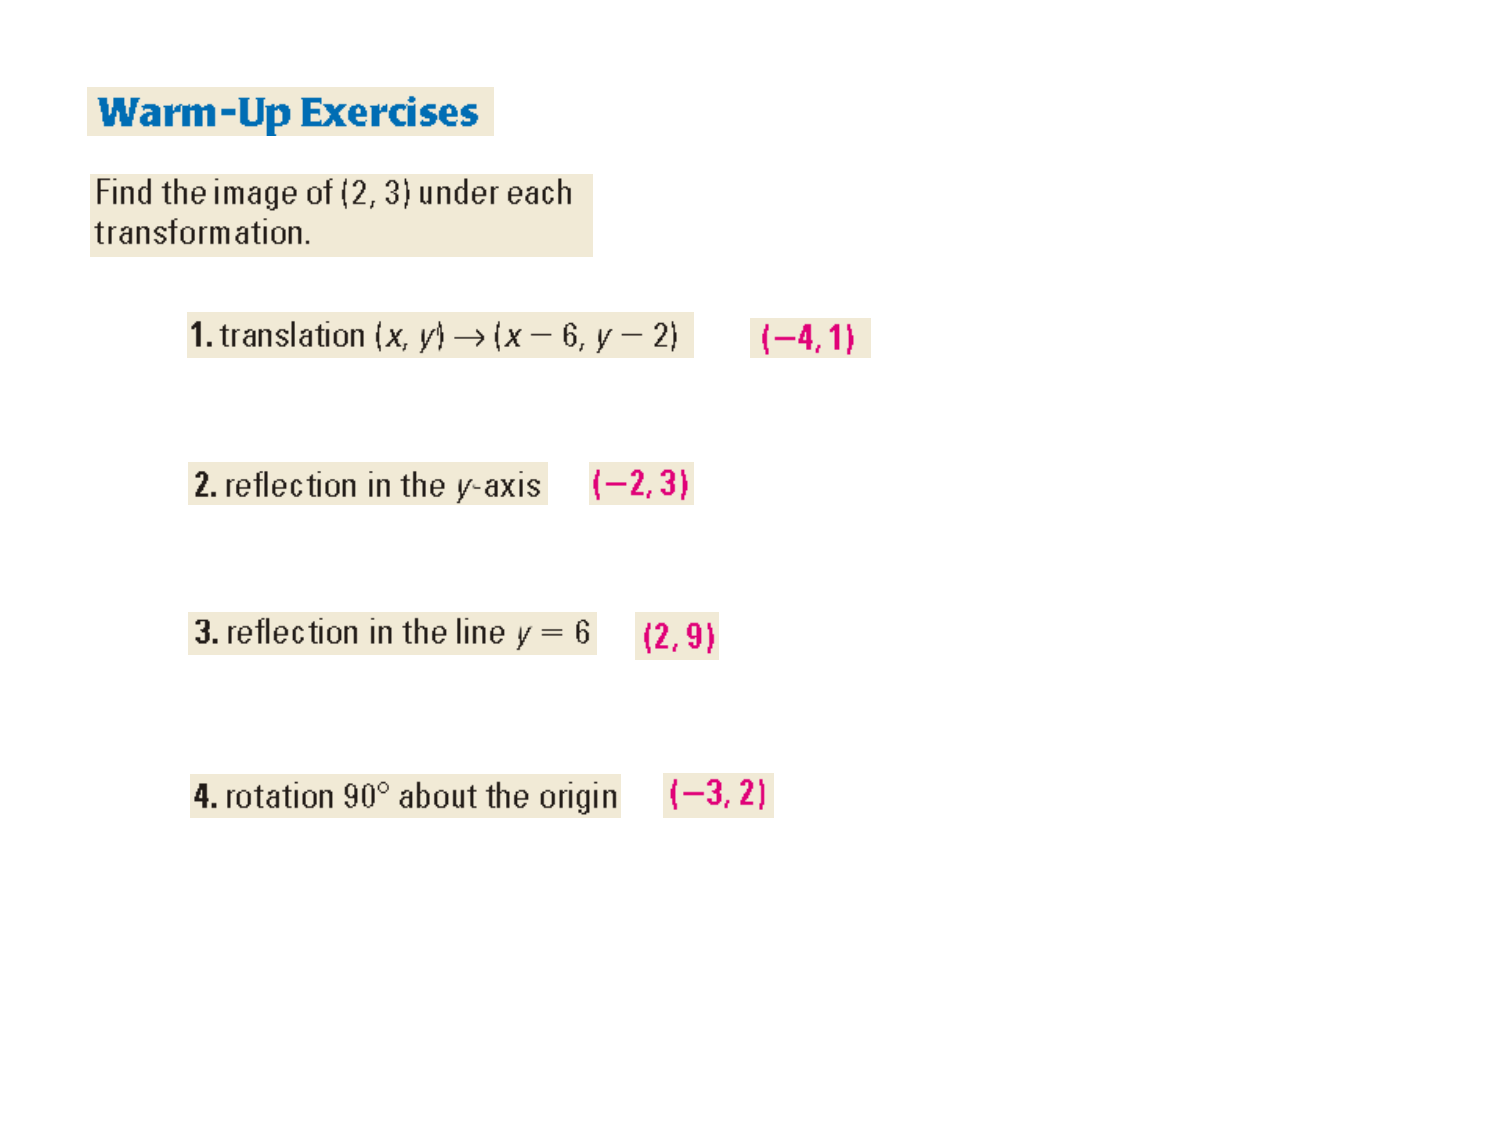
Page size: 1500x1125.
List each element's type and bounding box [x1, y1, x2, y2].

picture [749, 318, 871, 359]
picture [635, 612, 719, 660]
picture [90, 174, 593, 257]
picture [190, 774, 621, 818]
picture [588, 462, 695, 505]
picture [87, 87, 494, 137]
picture [188, 462, 549, 505]
picture [663, 773, 774, 818]
picture [188, 612, 597, 655]
picture [187, 312, 694, 359]
